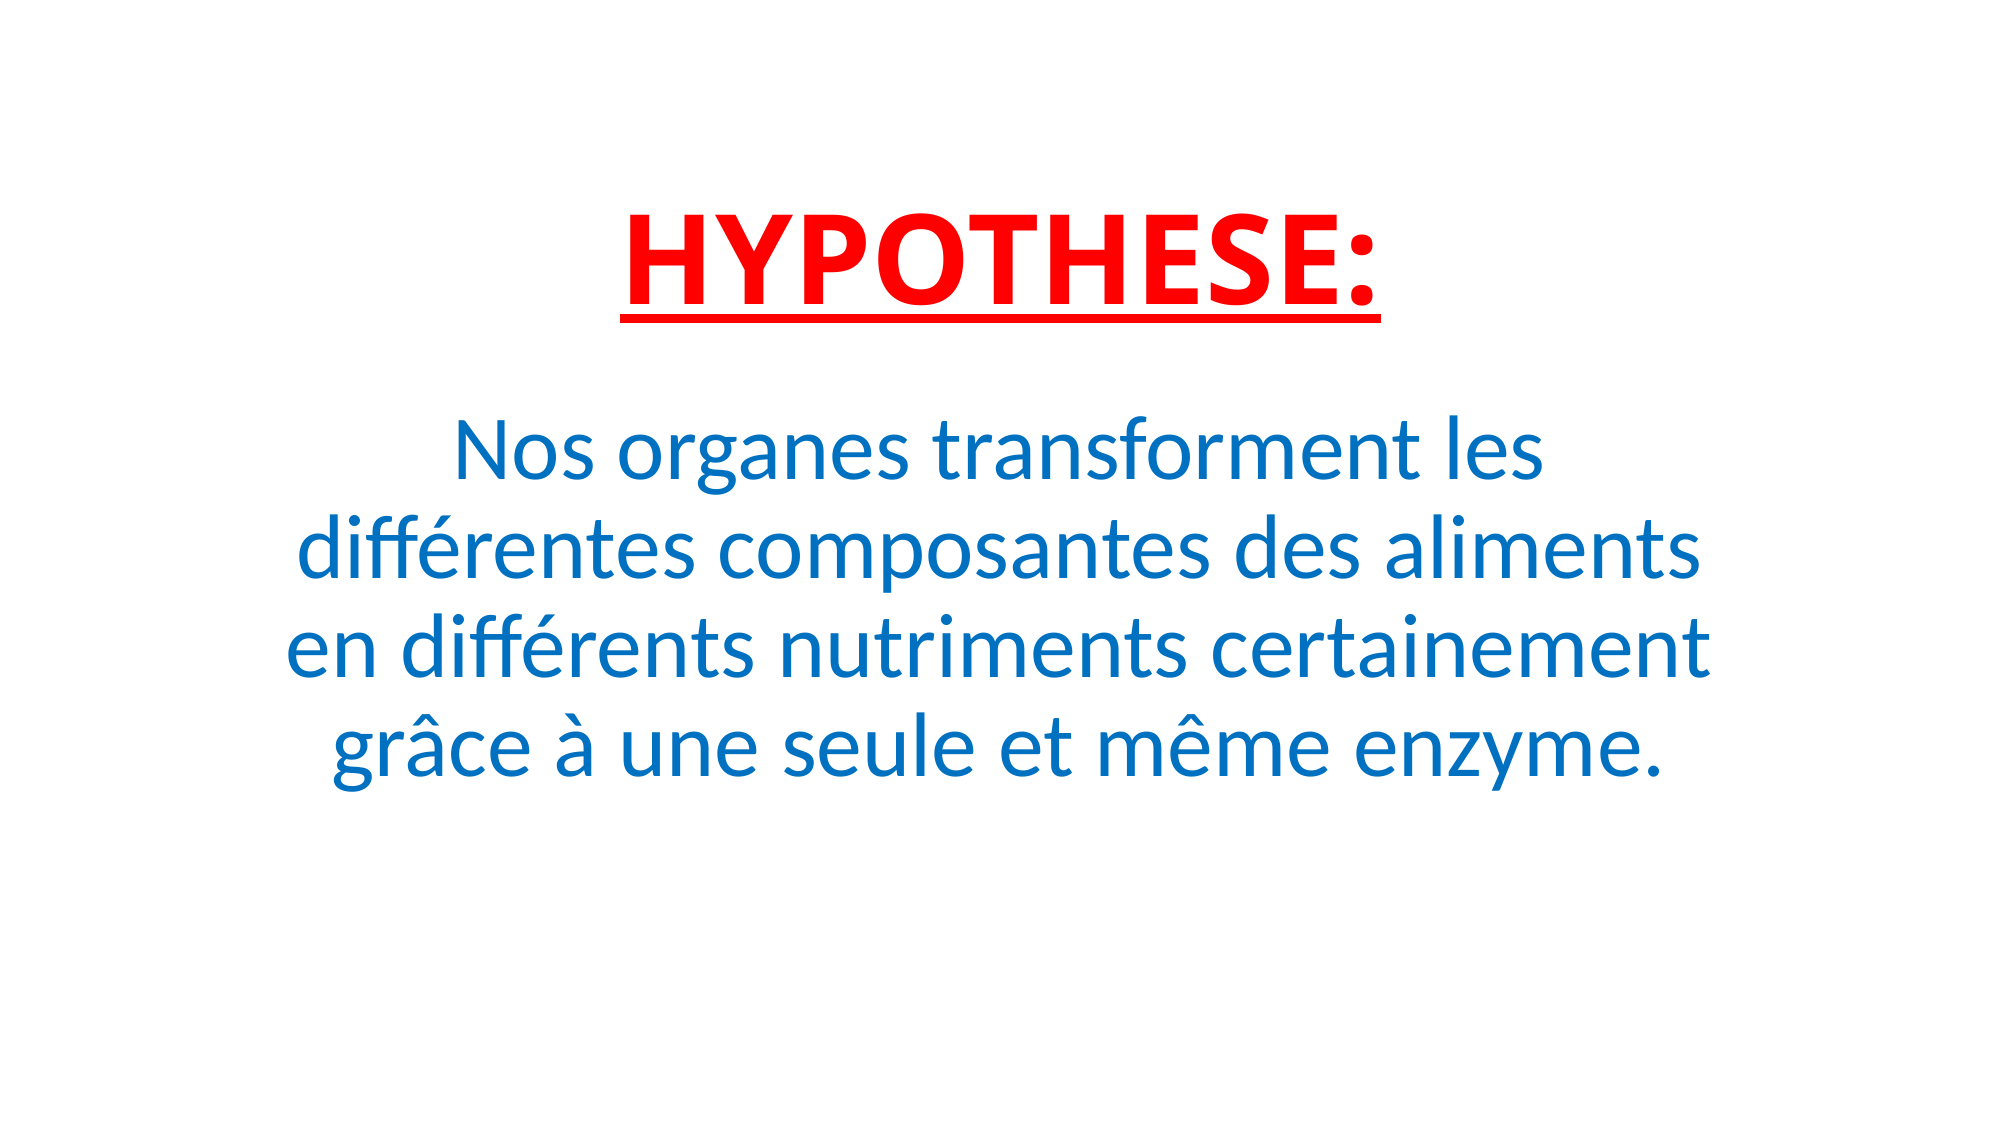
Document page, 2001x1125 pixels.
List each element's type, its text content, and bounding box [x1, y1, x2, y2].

subtitle Nos organes transforment les différentes composantes des aliments en différents nutriments certainement grâce à une seule et même enzyme. [249, 392, 1750, 887]
title HYPOTHESE: [249, 184, 1750, 340]
